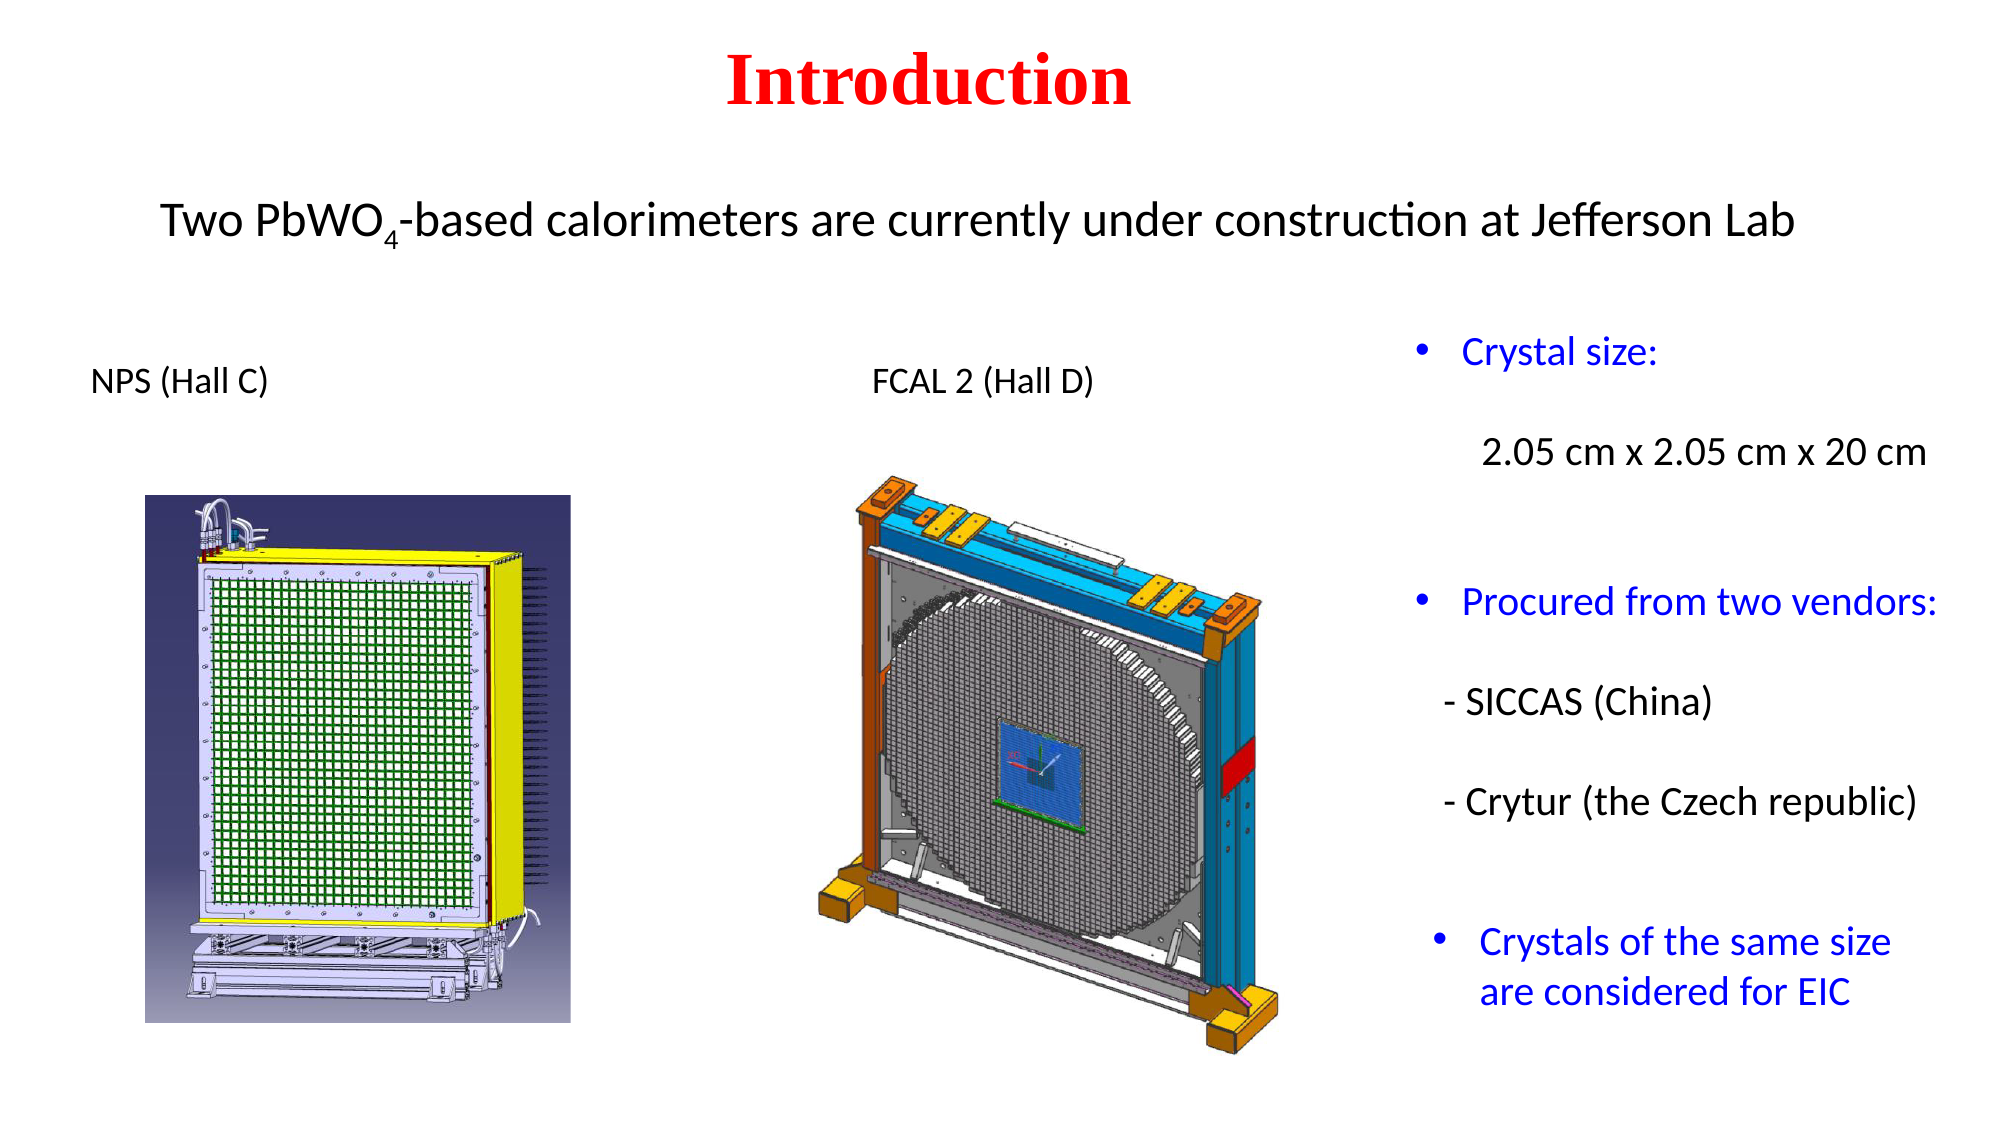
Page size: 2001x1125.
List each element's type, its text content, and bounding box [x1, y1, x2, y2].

picture [145, 495, 571, 1023]
text_box Two PbWO4-based calorimeters are currently under construction at Jefferson Lab [145, 179, 1913, 263]
title Introduction [148, 0, 1709, 129]
text_box NPS (Hall C) [75, 349, 293, 409]
picture [793, 453, 1291, 1064]
text_box Crystals of the same size are considered for EIC [1418, 906, 1914, 1021]
text_box FCAL 2 (Hall D) [857, 349, 1119, 409]
text_box Crystal size: 2.05 cm x 2.05 cm x 20 cm Procured from two vendors: - SICCAS (China) - Crytur (the Czech republic) [1400, 316, 1963, 832]
